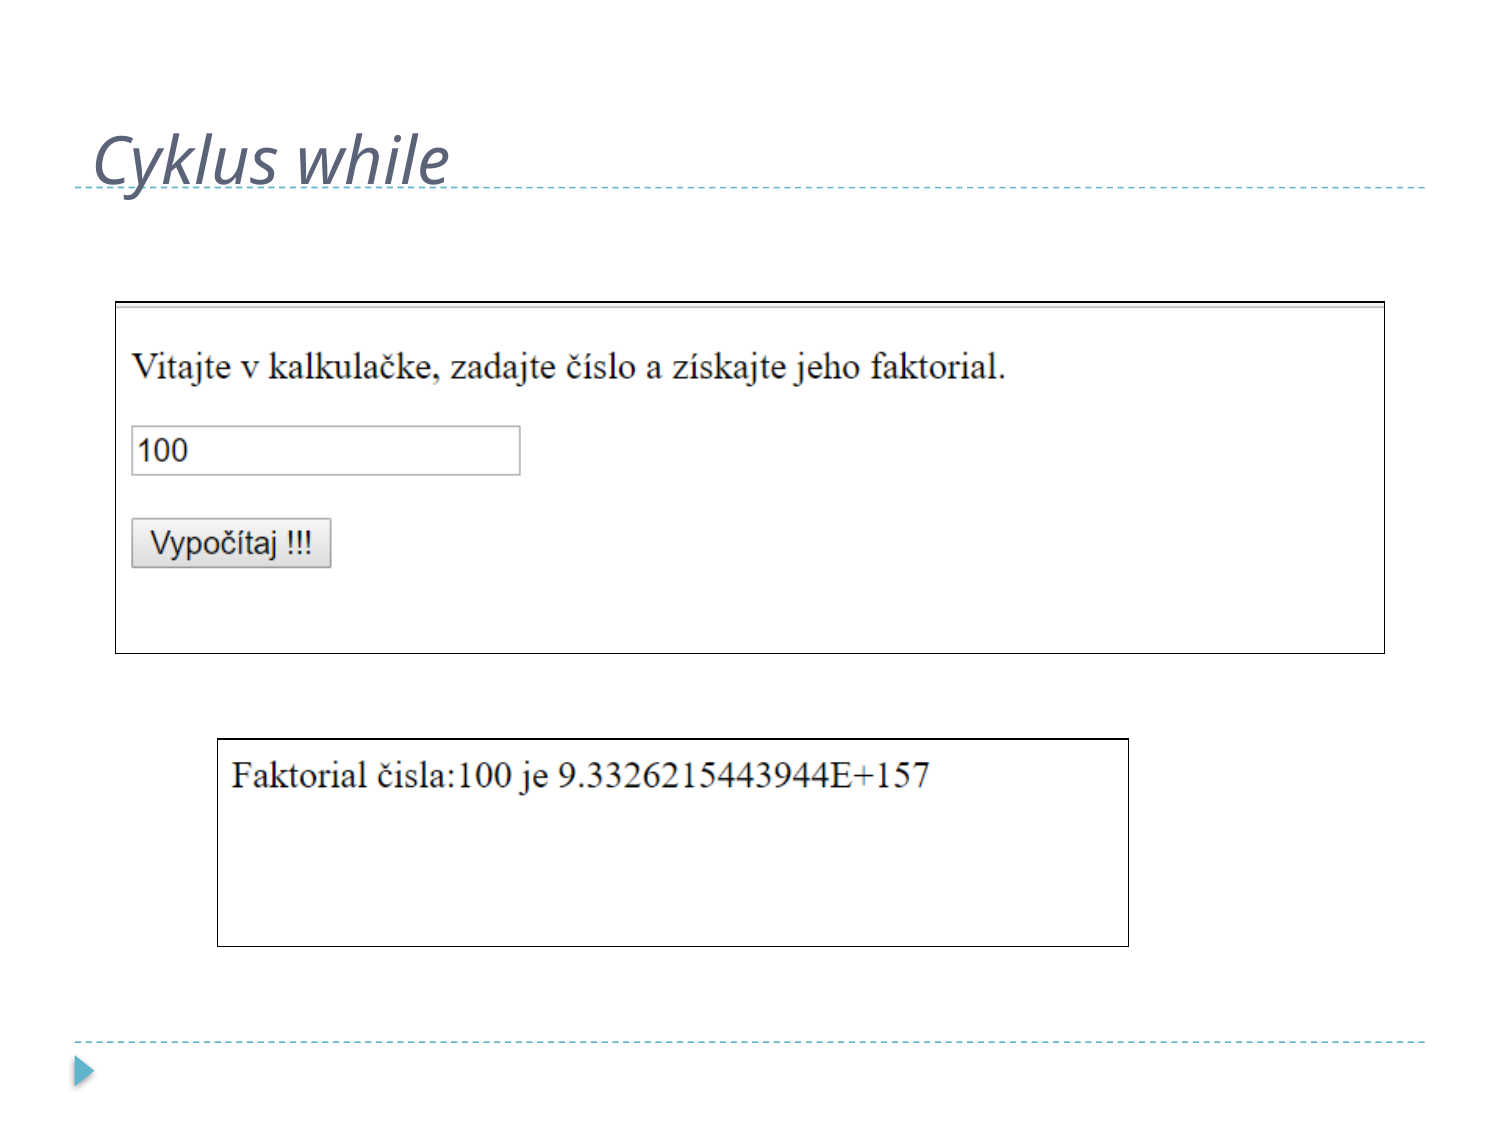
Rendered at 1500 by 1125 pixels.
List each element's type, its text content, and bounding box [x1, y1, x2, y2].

text_box Cyklus while [76, 42, 1427, 206]
picture [116, 302, 1384, 653]
picture [218, 739, 1129, 947]
